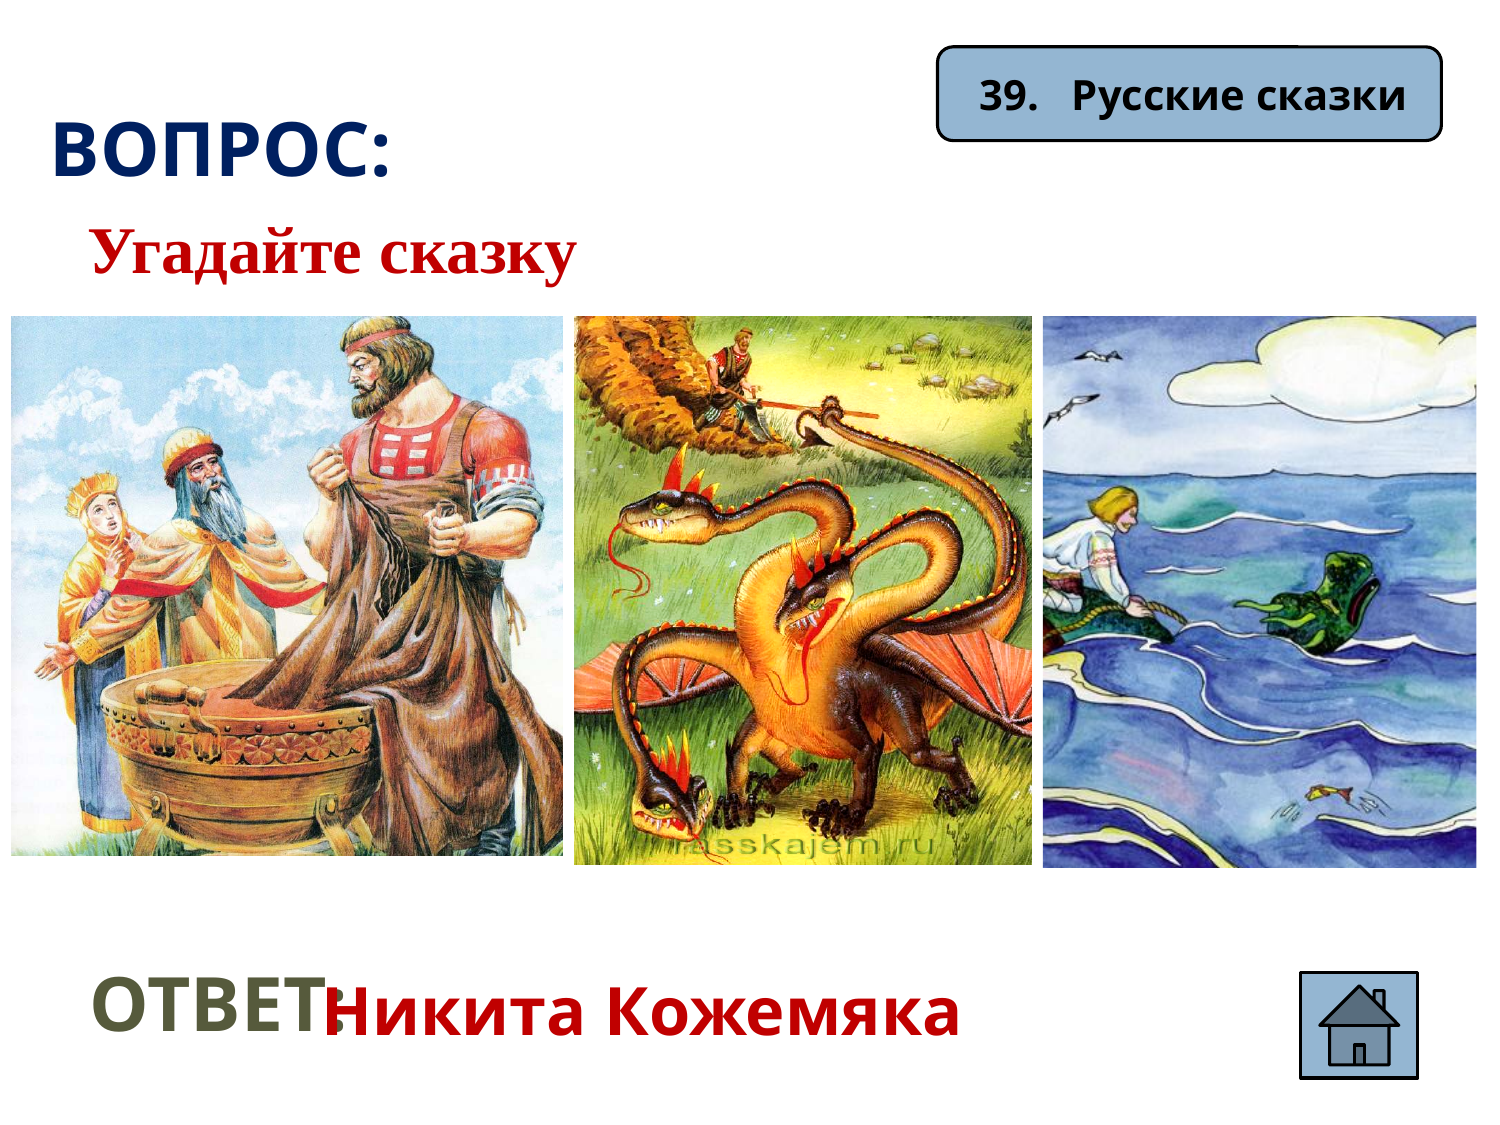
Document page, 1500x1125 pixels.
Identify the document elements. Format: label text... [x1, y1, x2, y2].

picture [573, 316, 1032, 865]
text_box ВОПРОС: [35, 93, 407, 199]
picture [1042, 316, 1477, 868]
text_box Угадайте сказку [72, 199, 594, 294]
text_box Никита Кожемяка [306, 960, 978, 1056]
text_box ОТВЕТ: [74, 949, 363, 1054]
text_box [1299, 971, 1419, 1080]
text_box 39. Русские сказки [935, 45, 1443, 143]
picture [10, 316, 563, 856]
